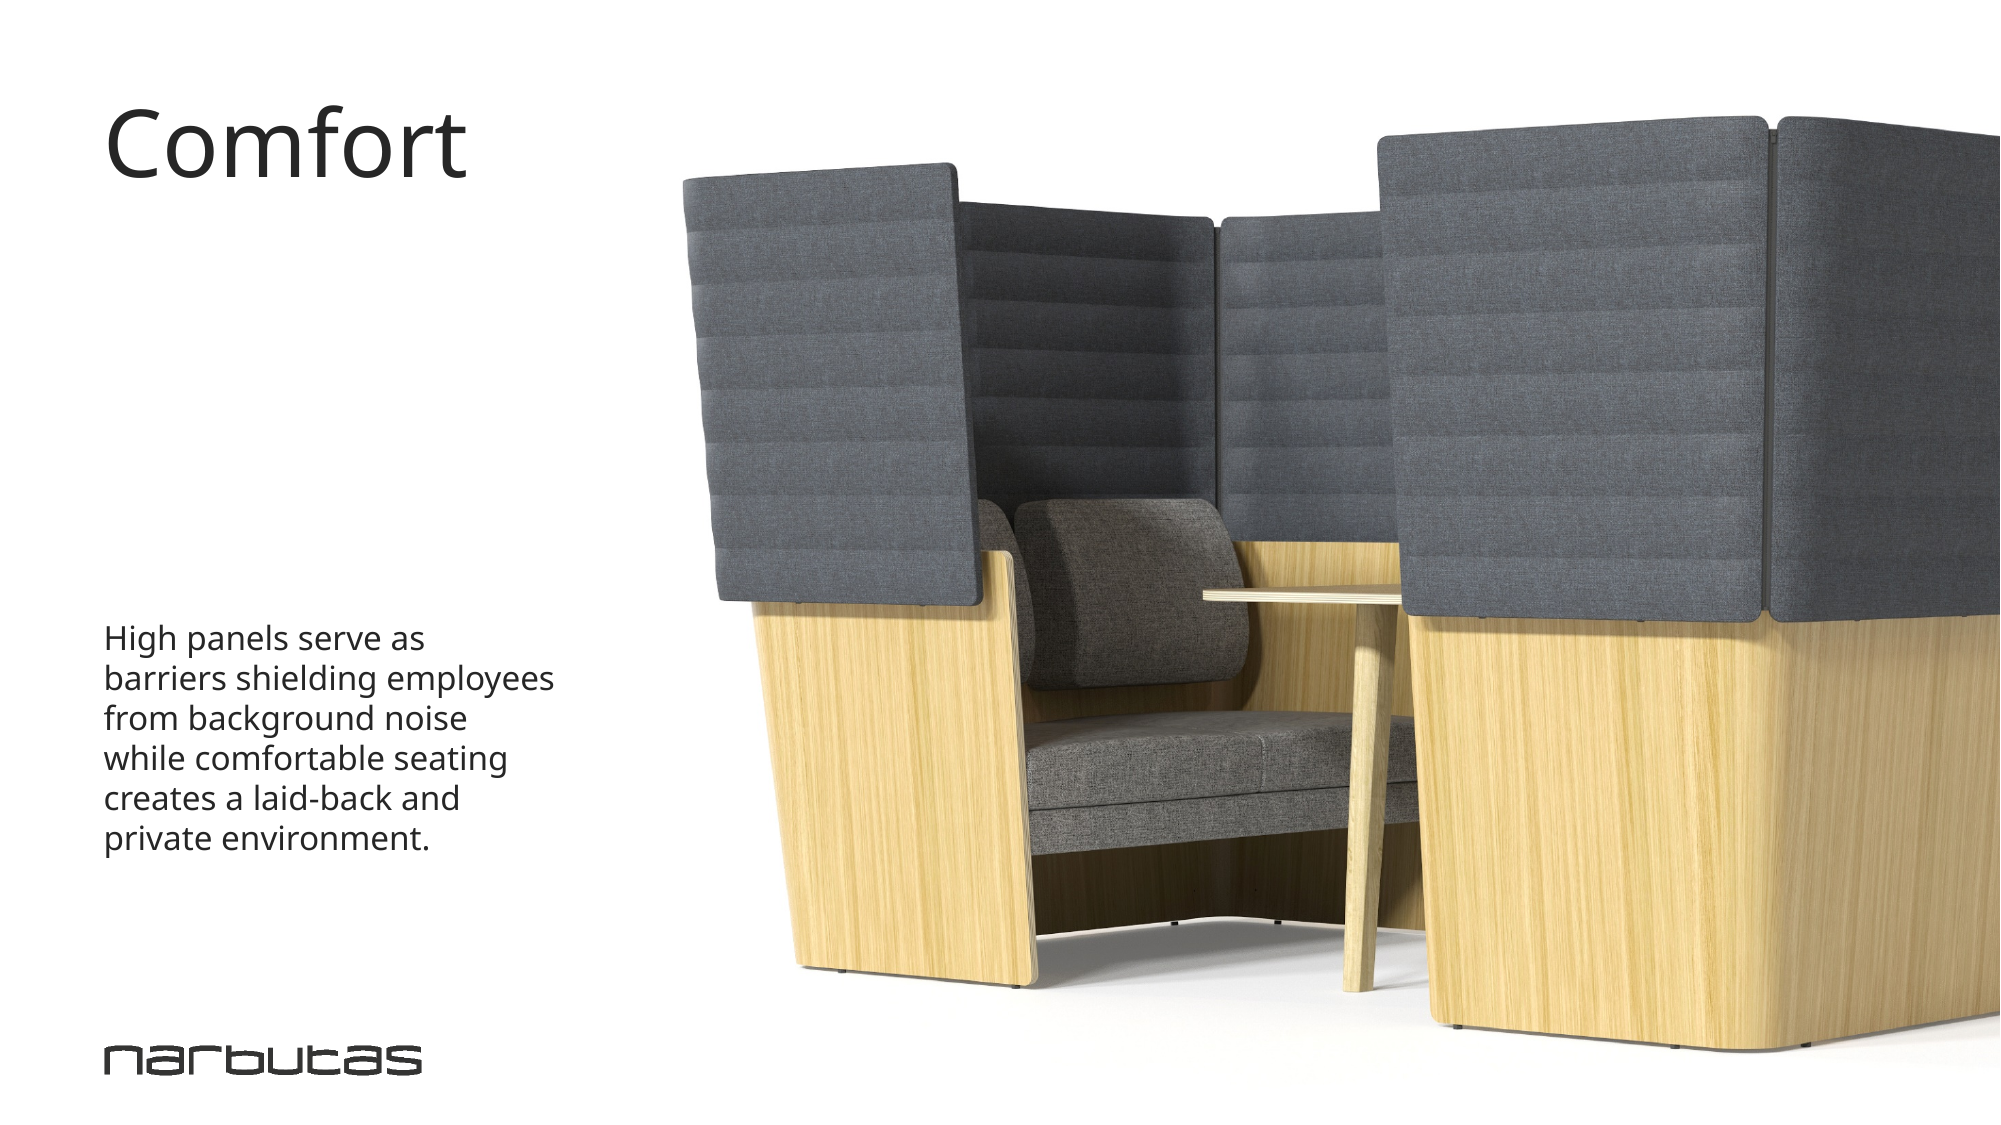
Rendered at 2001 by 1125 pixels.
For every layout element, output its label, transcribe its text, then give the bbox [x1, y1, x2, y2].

picture [527, 0, 2000, 1125]
title Comfort [88, 88, 527, 244]
list High panels serve as barriers shielding employees from background noise while comfortable seating creates a laid-back and private environment. [88, 609, 527, 1024]
picture [102, 1041, 422, 1077]
